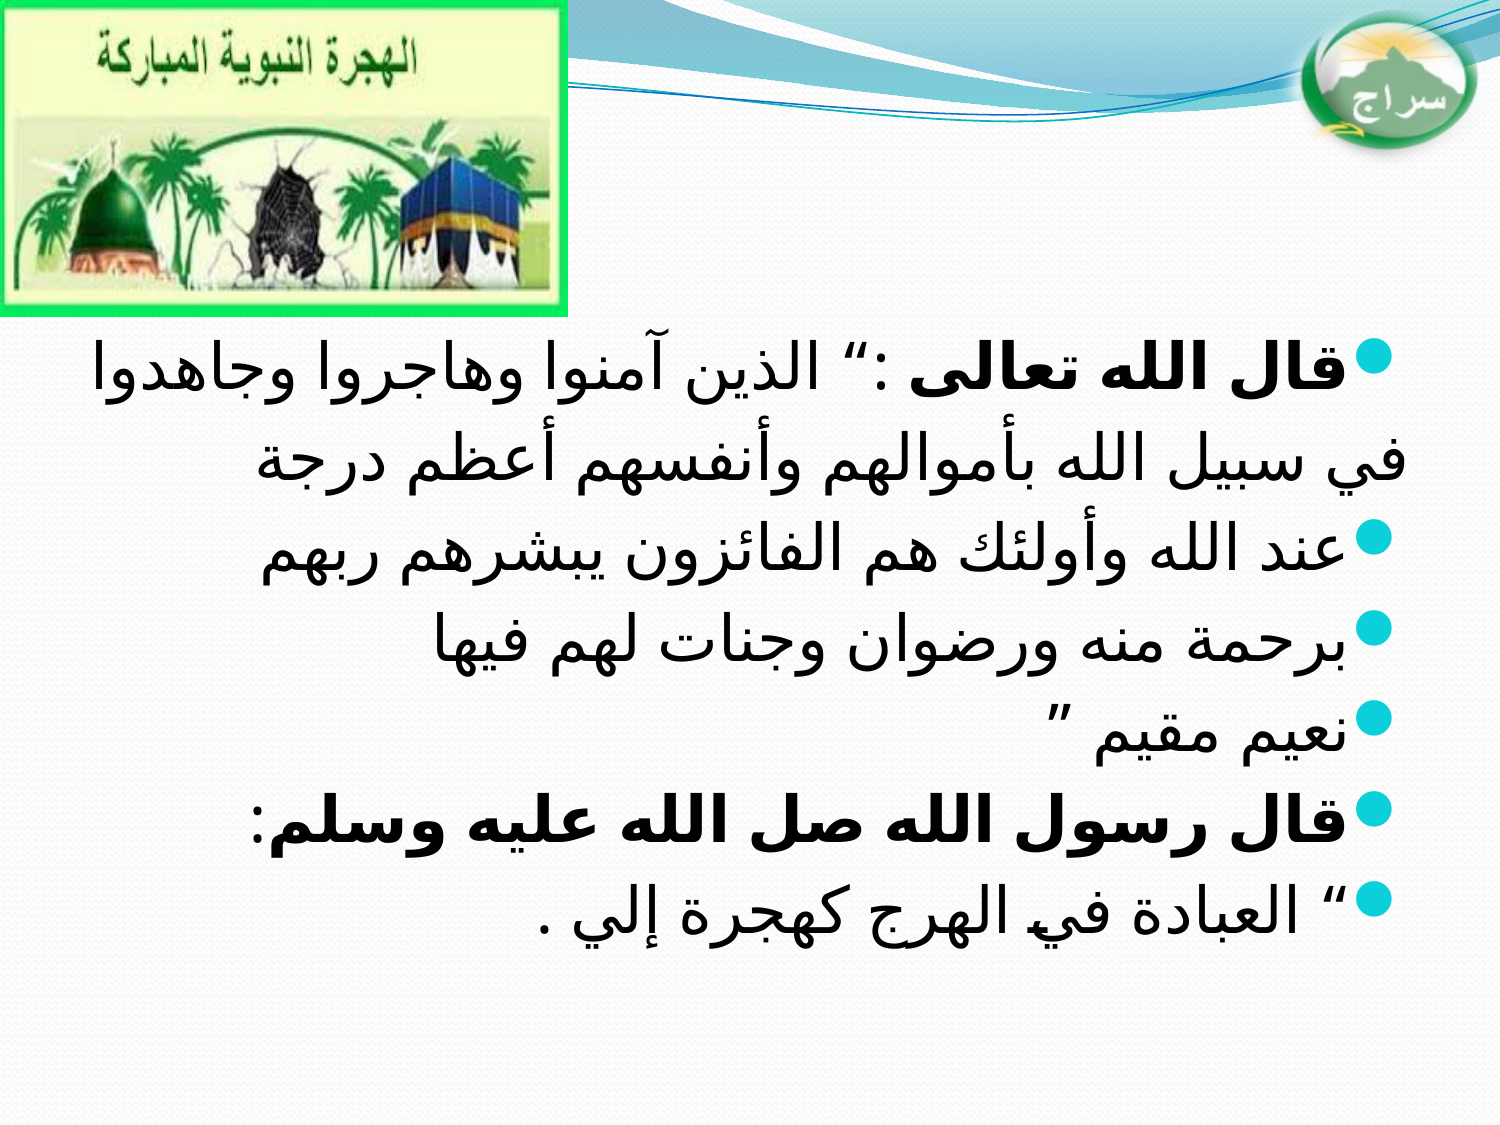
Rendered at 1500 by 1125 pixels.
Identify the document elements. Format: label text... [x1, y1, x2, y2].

picture [0, 0, 568, 317]
list قال الله تعالى :“ الذين آمنوا وهاجروا وجاهدوا في سبيل الله بأموالهم وأنفسهم أعظم درجة عند الله وأولئك هم الفائزون يبشرهم ربهم برحمة منه ورضوان وجنات لهم فيها نعيم مقيم ” قال رسول الله صل الله عليه وسلم: “ العبادة في الهرج كهجرة إلي . [75, 317, 1425, 1038]
picture [1269, 0, 1500, 173]
